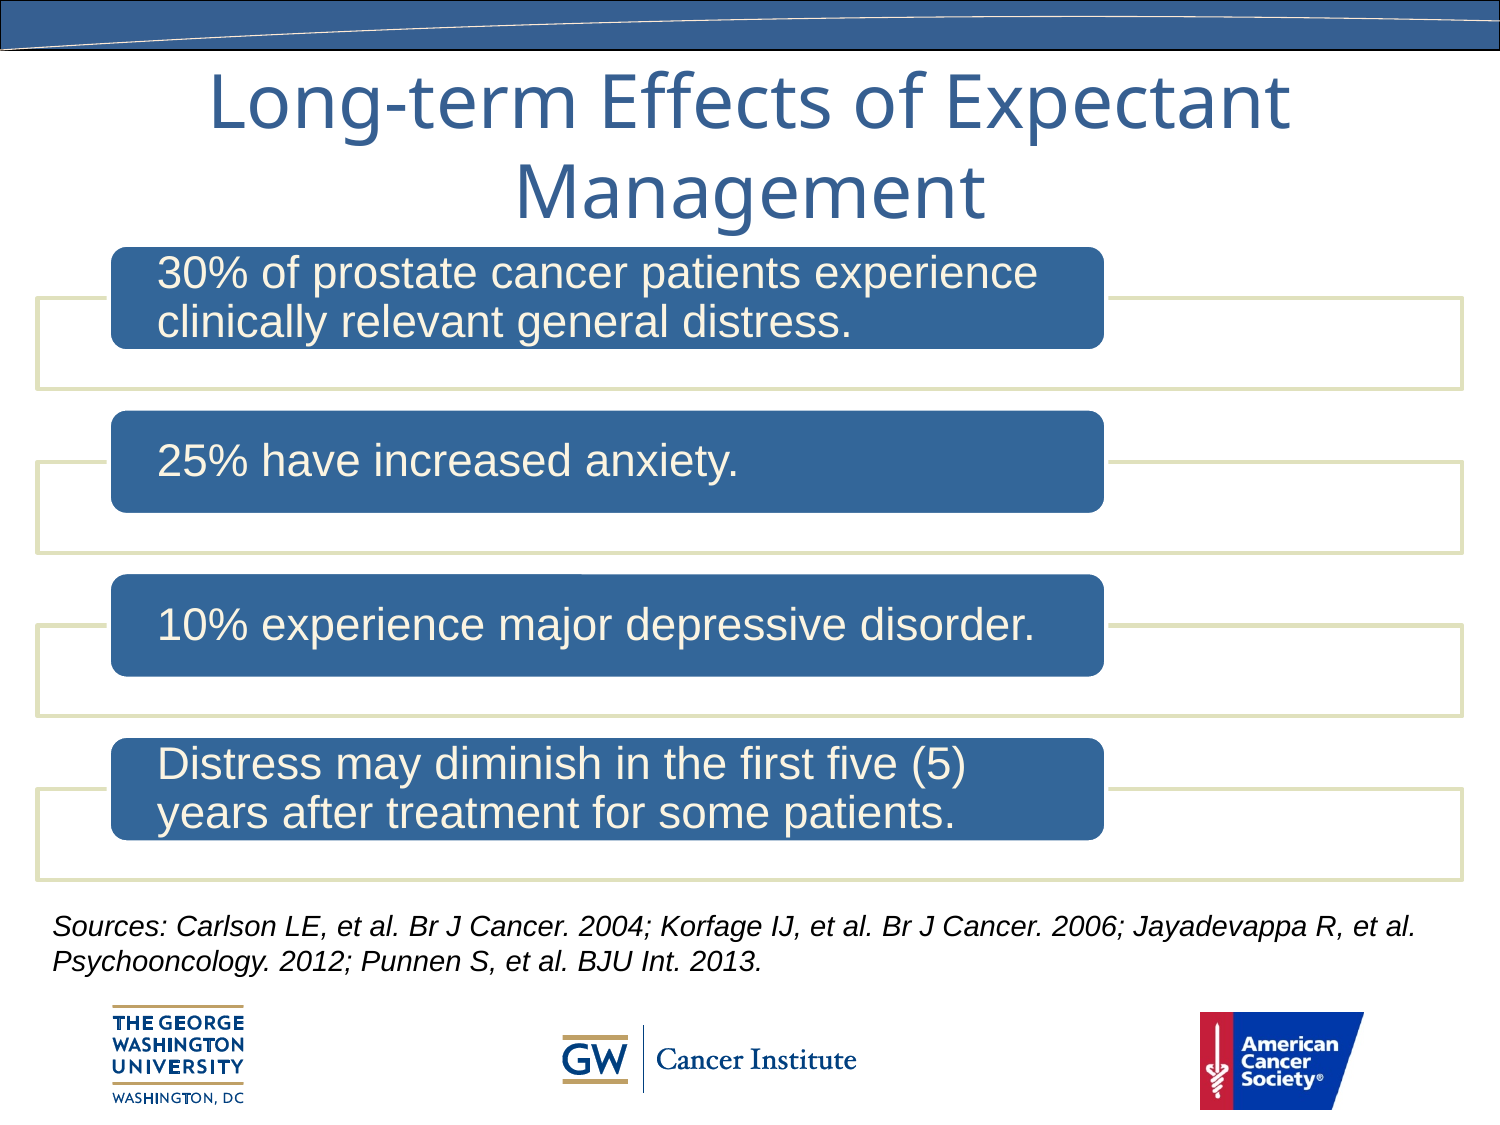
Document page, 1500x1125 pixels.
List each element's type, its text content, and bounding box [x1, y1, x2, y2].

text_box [37, 224, 1463, 901]
text_box Sources: Carlson LE, et al. Br J Cancer. 2004; Korfage IJ, et al. Br J Cancer. 2006; Jayadevappa R, et al. Psychooncology. 2012; Punnen S, et al. BJU Int. 2013. [37, 899, 1475, 985]
picture [1200, 1012, 1364, 1110]
title Long-term Effects of Expectant Management [75, 50, 1425, 223]
